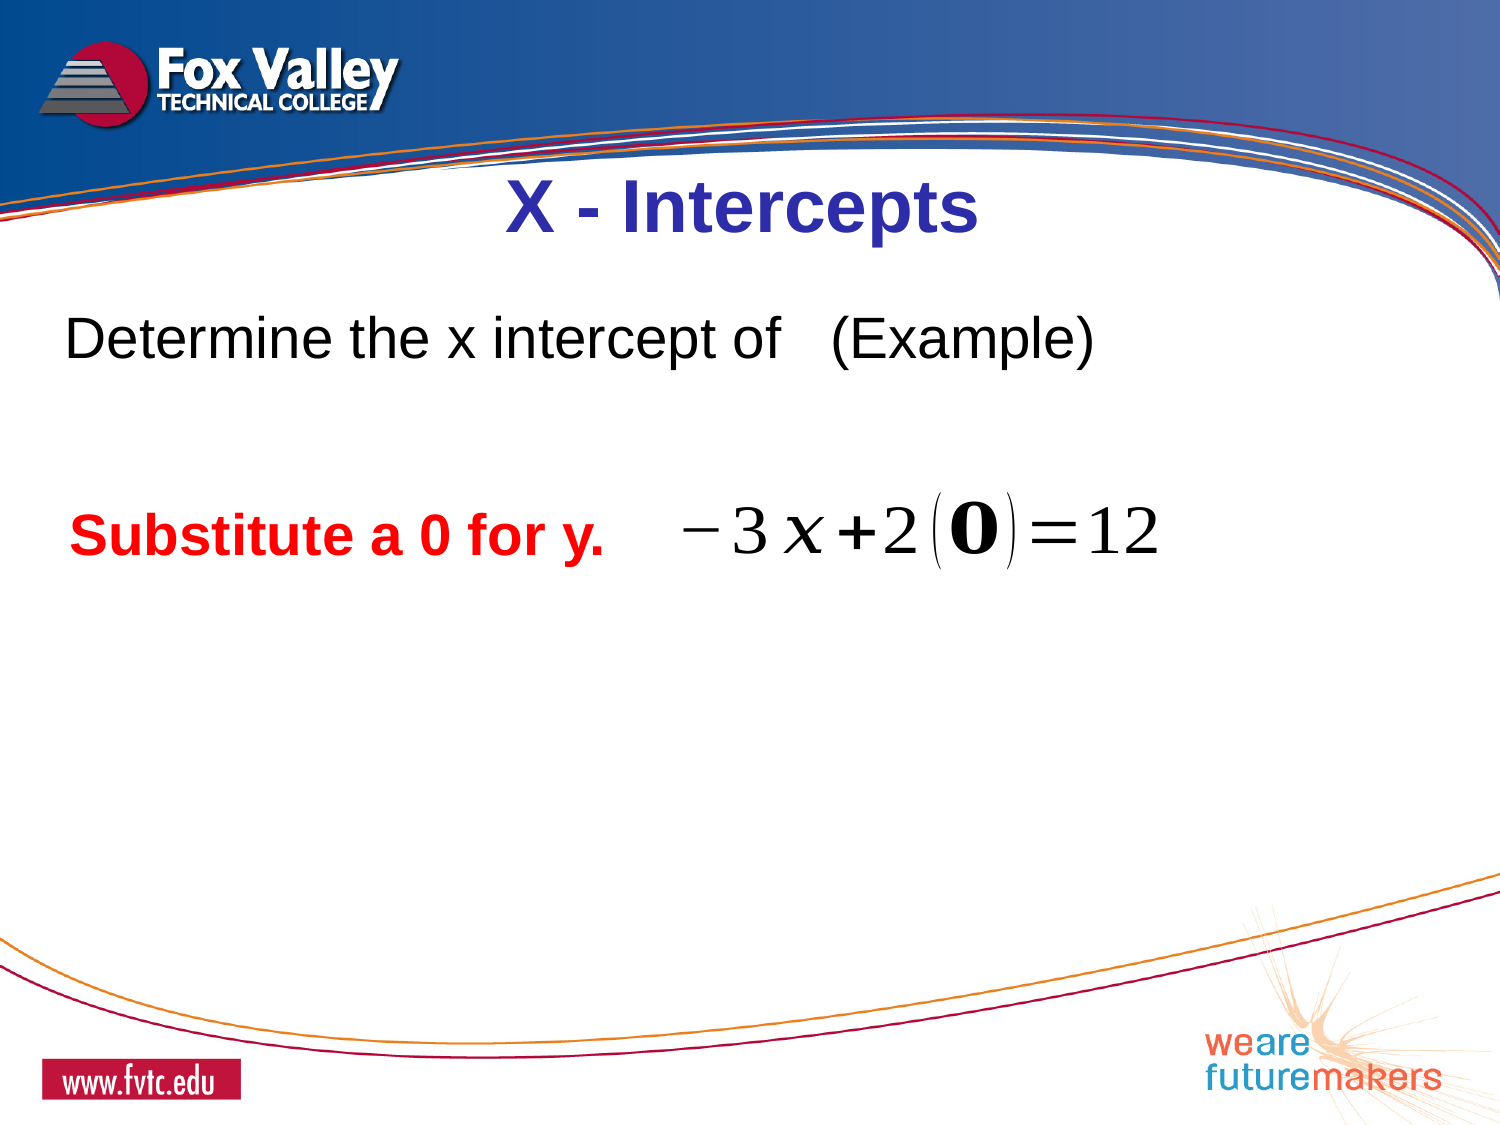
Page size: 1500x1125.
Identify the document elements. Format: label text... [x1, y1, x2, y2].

text_box X - Intercepts [490, 149, 996, 255]
picture [0, 0, 1500, 1125]
text_box Substitute a 0 for y. [54, 489, 622, 575]
